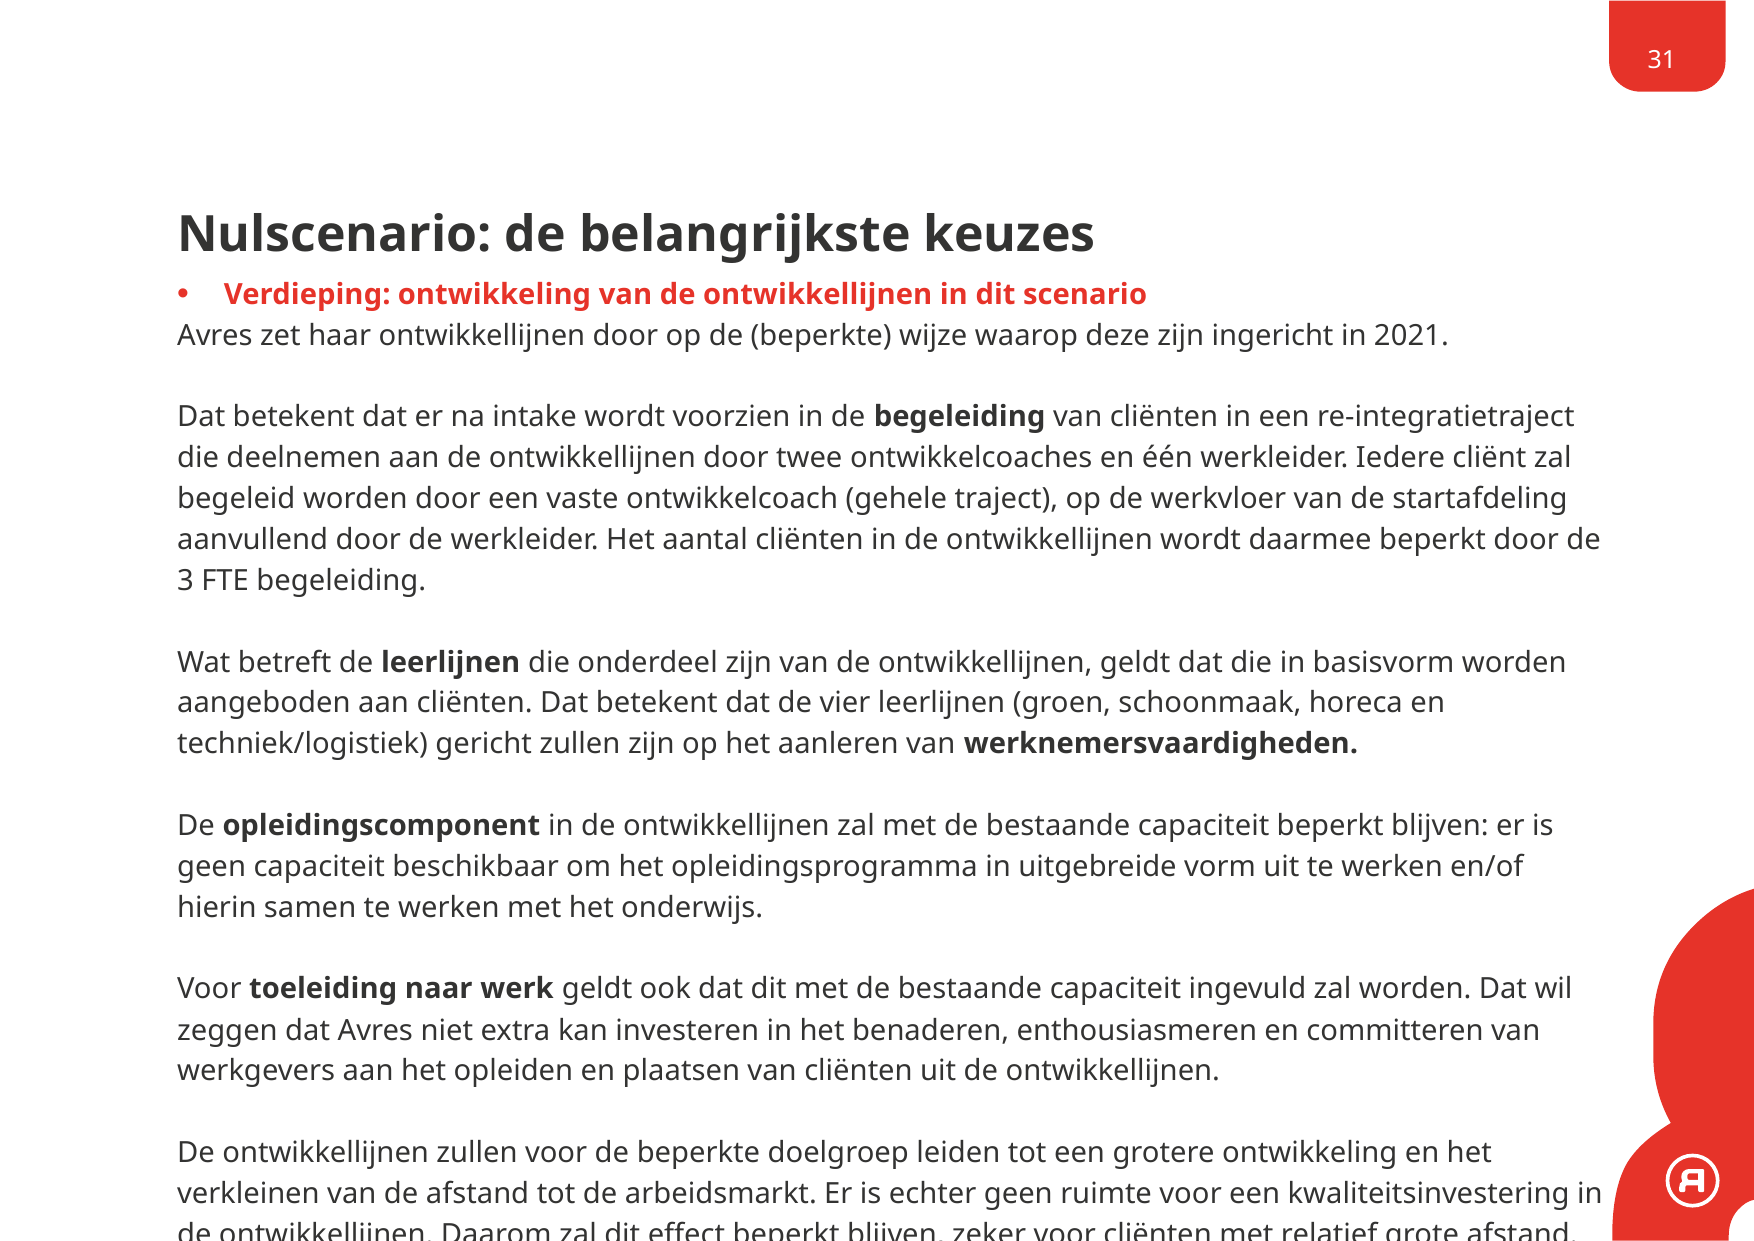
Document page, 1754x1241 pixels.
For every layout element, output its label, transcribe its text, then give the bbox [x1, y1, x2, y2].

title Nulscenario: de belangrijkste keuzes [177, 152, 1583, 262]
list Verdieping: ontwikkeling van de ontwikkellijnen in dit scenario Avres zet haar ontwikkellijnen door op de (beperkte) wijze waarop deze zijn ingericht in 2021. Dat betekent dat er na intake wordt voorzien in de begeleiding van cliënten in een re-integratietraject die deelnemen aan de ontwikkellijnen door twee ontwikkelcoaches en één werkleider. Iedere cliënt zal begeleid worden door een vaste ontwikkelcoach (gehele traject), op de werkvloer van de startafdeling aanvullend door de werkleider. Het aantal cliënten in de ontwikkellijnen wordt daarmee beperkt door de 3 FTE begeleiding. Wat betreft de leerlijnen die onderdeel zijn van de ontwikkellijnen, geldt dat die in basisvorm worden aangeboden aan cliënten. Dat betekent dat de vier leerlijnen (groen, schoonmaak, horeca en techniek/logistiek) gericht zullen zijn op het aanleren van werknemersvaardigheden. De opleidingscomponent in de ontwikkellijnen zal met de bestaande capaciteit beperkt blijven: er is geen capaciteit beschikbaar om het opleidingsprogramma in uitgebreide vorm uit te werken en/of hierin samen te werken met het onderwijs. Voor toeleiding naar werk geldt ook dat dit met de bestaande capaciteit ingevuld zal worden. Dat wil zeggen dat Avres niet extra kan investeren in het benaderen, enthousiasmeren en committeren van werkgevers aan het opleiden en plaatsen van cliënten uit de ontwikkellijnen. De ontwikkellijnen zullen voor de beperkte doelgroep leiden tot een grotere ontwikkeling en het verkleinen van de afstand tot de arbeidsmarkt. Er is echter geen ruimte voor een kwaliteitsinvestering in de ontwikkellijnen. Daarom zal dit effect beperkt blijven, zeker voor cliënten met relatief grote afstand. [177, 269, 1606, 1241]
slide_number 31 [1622, 43, 1702, 98]
